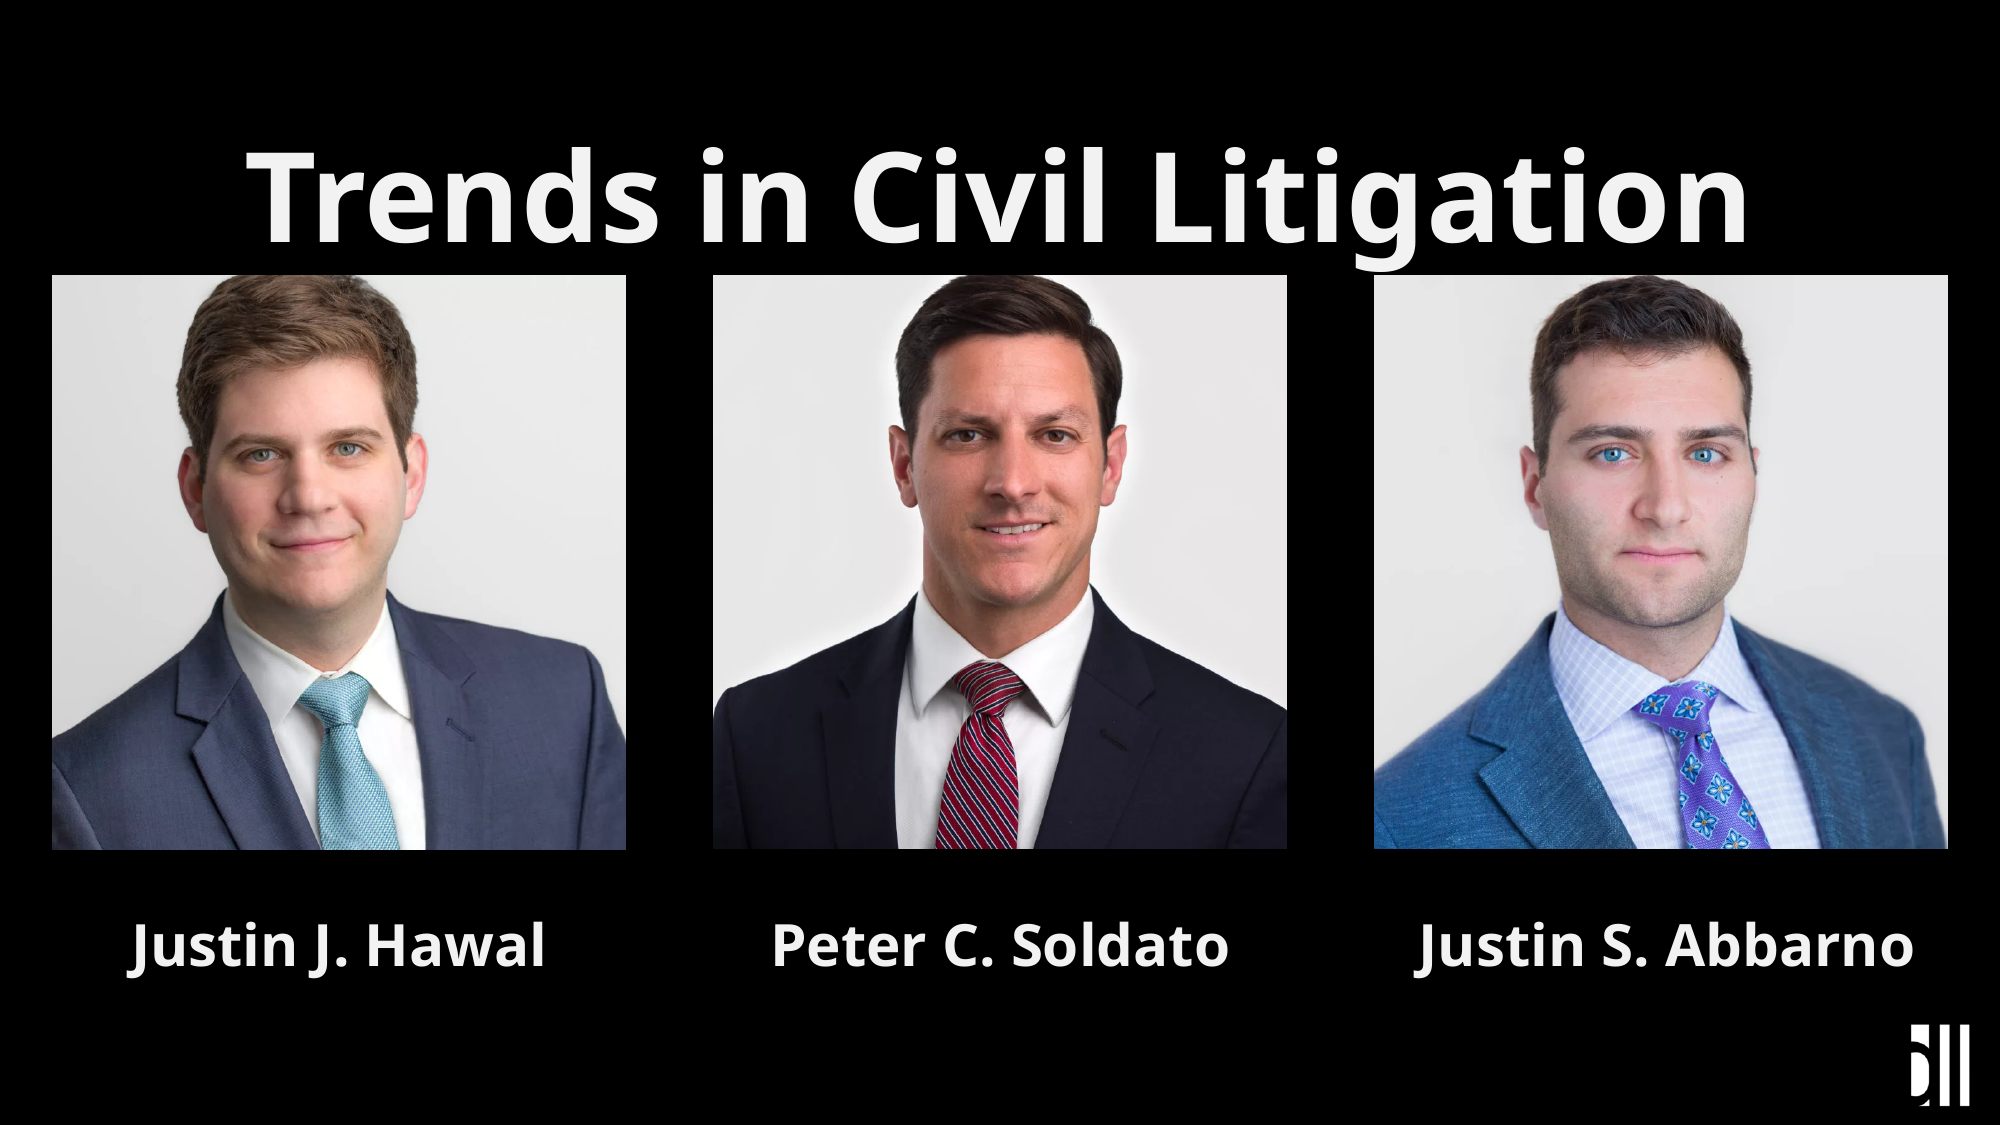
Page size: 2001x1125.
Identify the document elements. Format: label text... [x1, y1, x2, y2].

picture [52, 275, 626, 850]
text_box Trends in Civil Litigation [137, 59, 1863, 278]
text_box Peter C. Soldato [713, 900, 1287, 986]
picture [1374, 275, 1948, 849]
text_box Justin S. Abbarno [1380, 900, 1954, 986]
picture [1879, 1004, 2000, 1125]
text_box Justin J. Hawal [52, 900, 627, 986]
picture [713, 275, 1287, 849]
